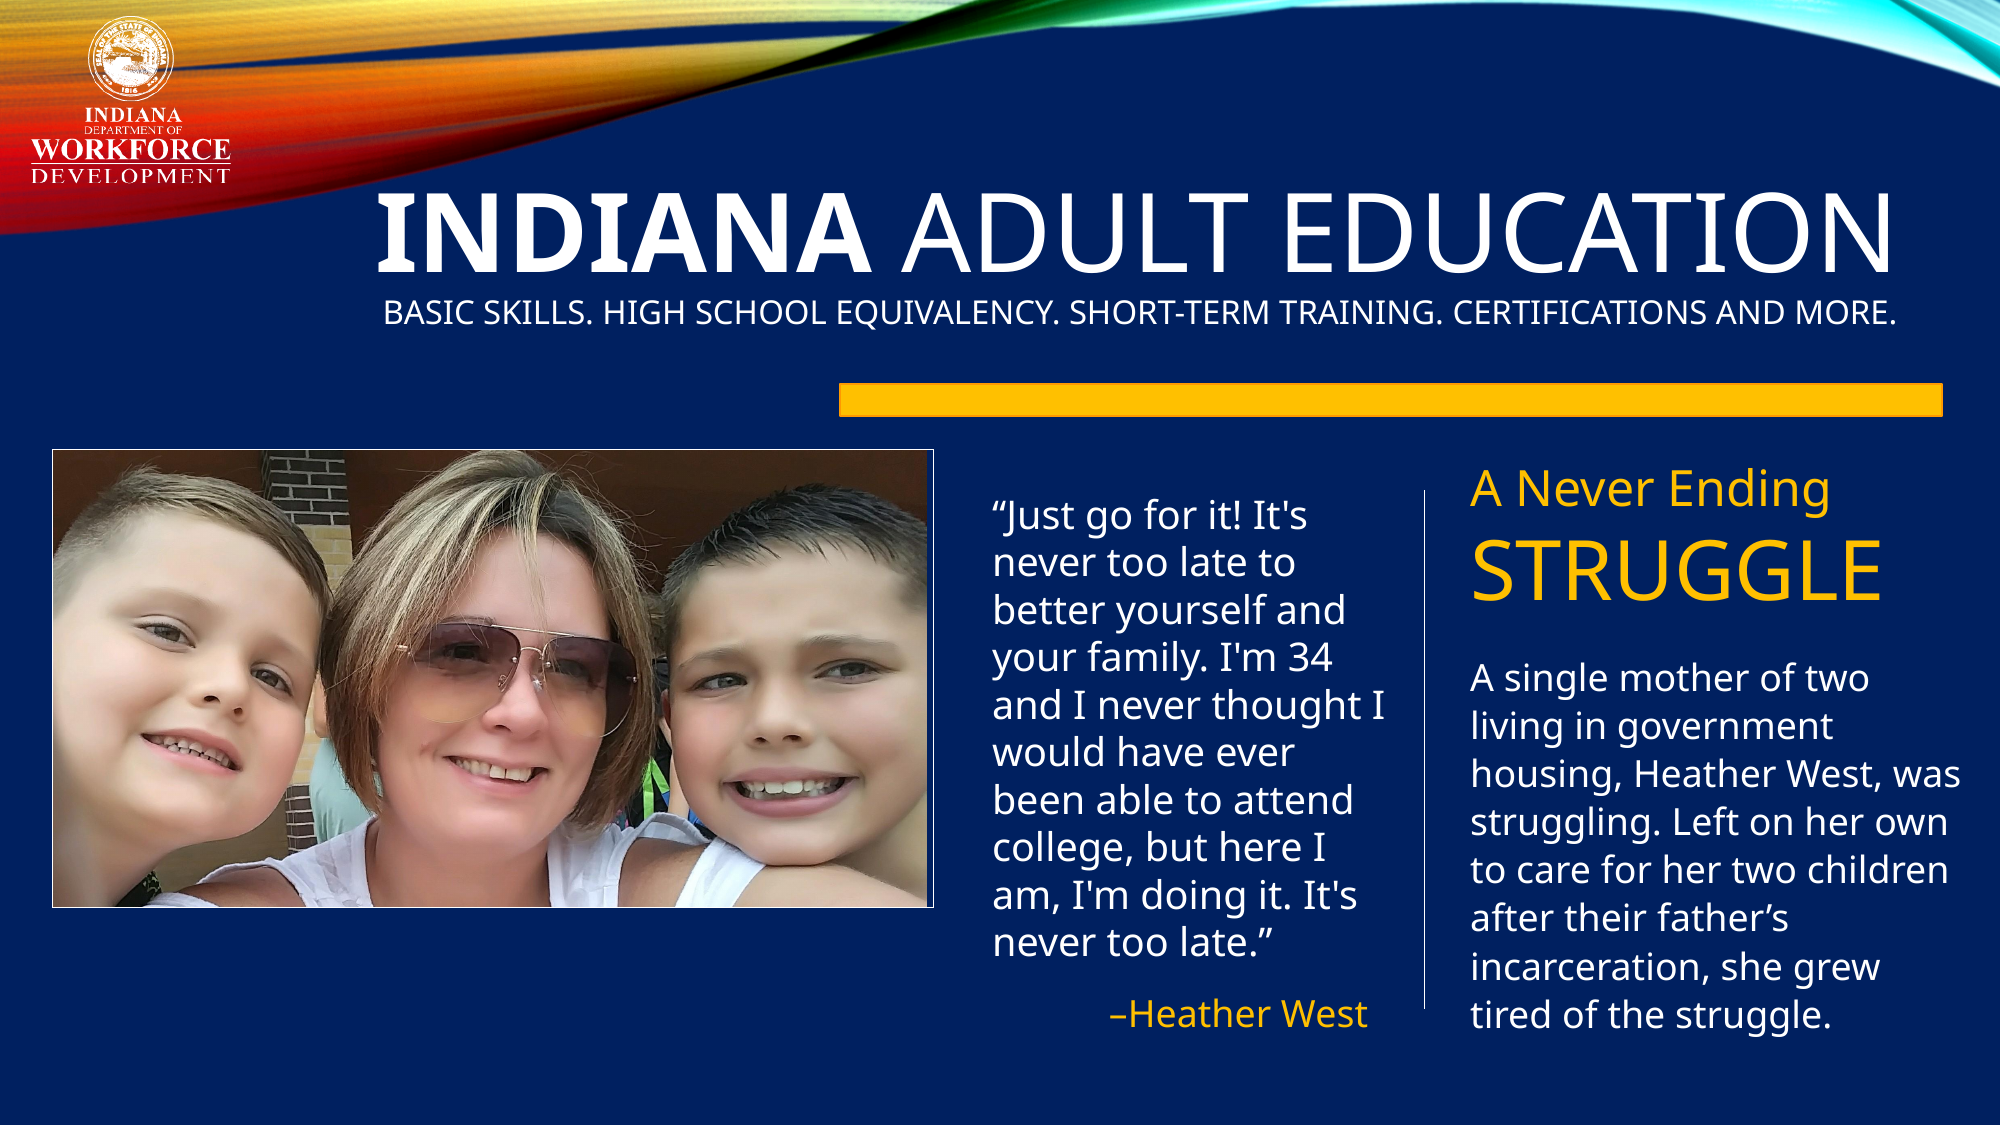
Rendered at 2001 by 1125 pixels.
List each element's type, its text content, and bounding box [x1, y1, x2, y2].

picture [51, 448, 935, 908]
text_box A single mother of two living in government housing, Heather West, was struggling. Left on her own to care for her two children after their father’s incarceration, she grew tired of the struggle. [1455, 643, 1979, 1043]
title Indiana ADULT EDUCATION Basic Skills. High School Equivalency. Short-term Training. Certifications and More. [265, 168, 1915, 381]
text_box –Heather West [1094, 982, 1384, 1043]
text_box “Just go for it! It's never too late to better yourself and your family. I'm 34 and I never thought I would have ever been able to attend college, but here I am, I'm doing it. It's never too late.” [977, 482, 1412, 972]
text_box [839, 383, 1943, 417]
picture [0, 0, 2000, 237]
text_box A Never Ending STRUGGLE [1455, 449, 1910, 624]
